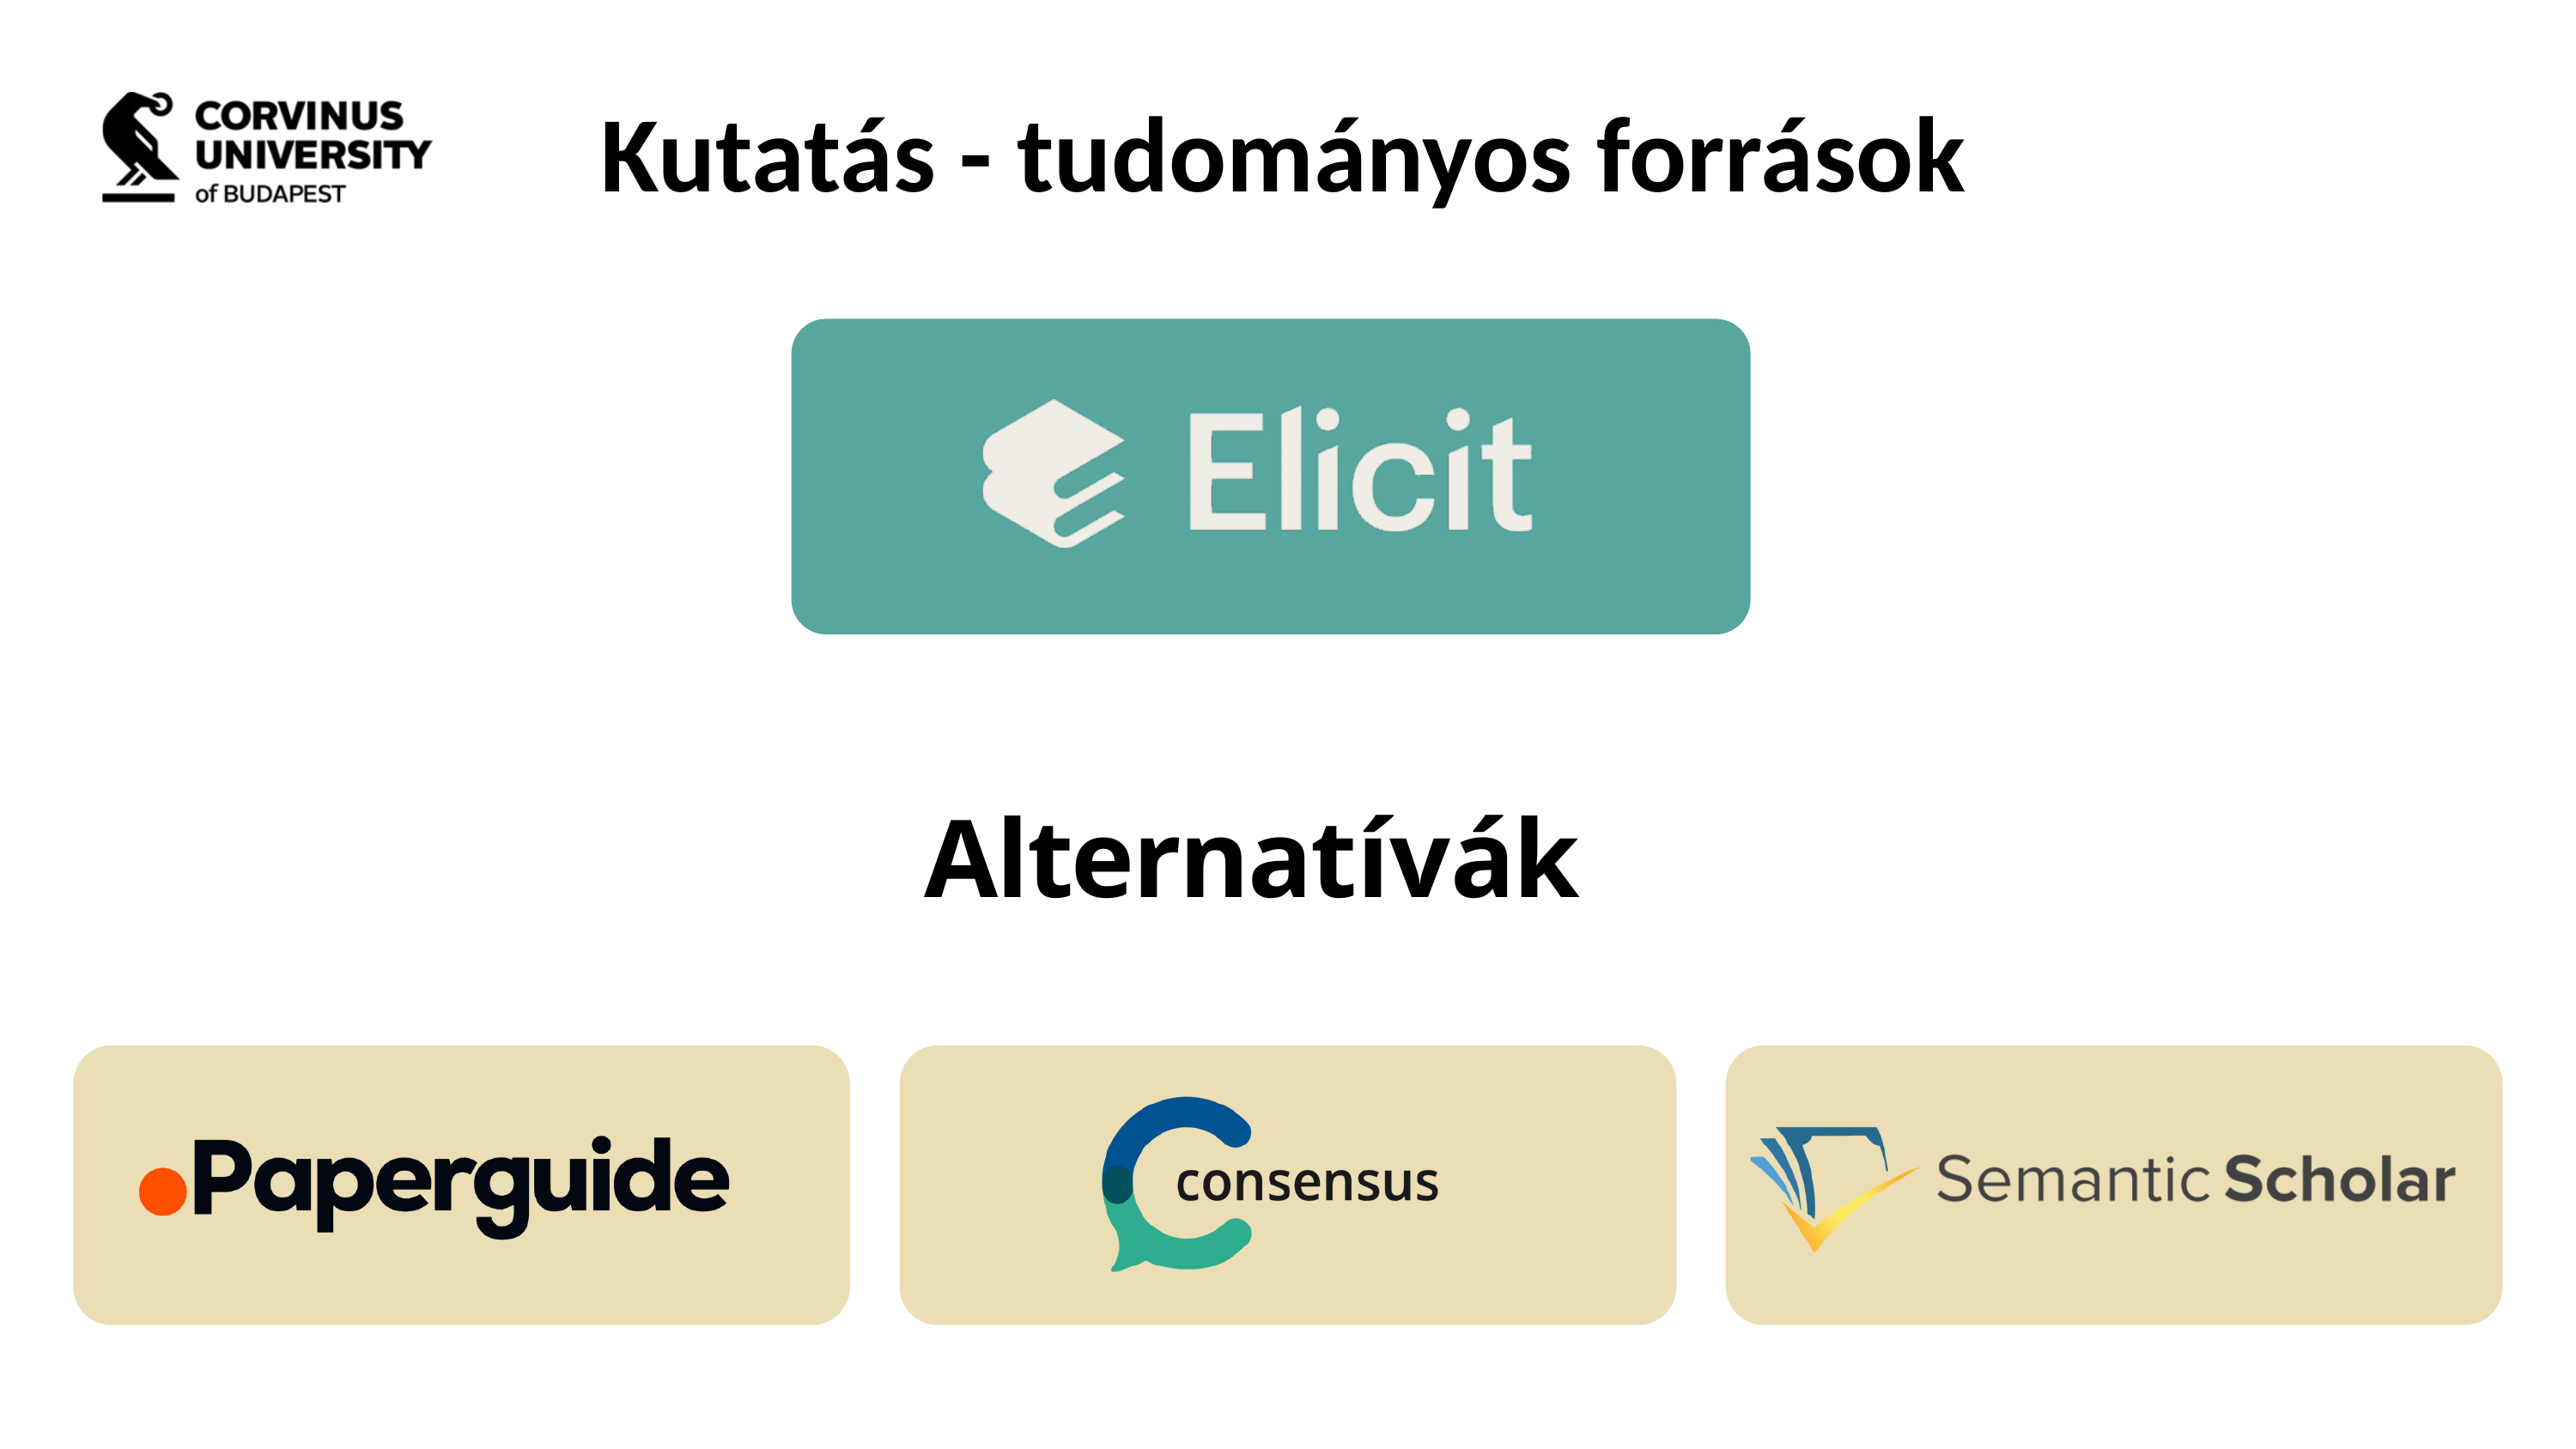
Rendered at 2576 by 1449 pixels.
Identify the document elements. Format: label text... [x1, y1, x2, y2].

text_box Alternatívák [914, 768, 1590, 919]
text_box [791, 318, 1751, 635]
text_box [1750, 1088, 2479, 1262]
text_box Kutatás - tudományos források [600, 84, 2093, 214]
text_box [102, 92, 433, 203]
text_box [1725, 1045, 2503, 1325]
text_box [73, 1045, 851, 1325]
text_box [899, 1045, 1677, 1325]
